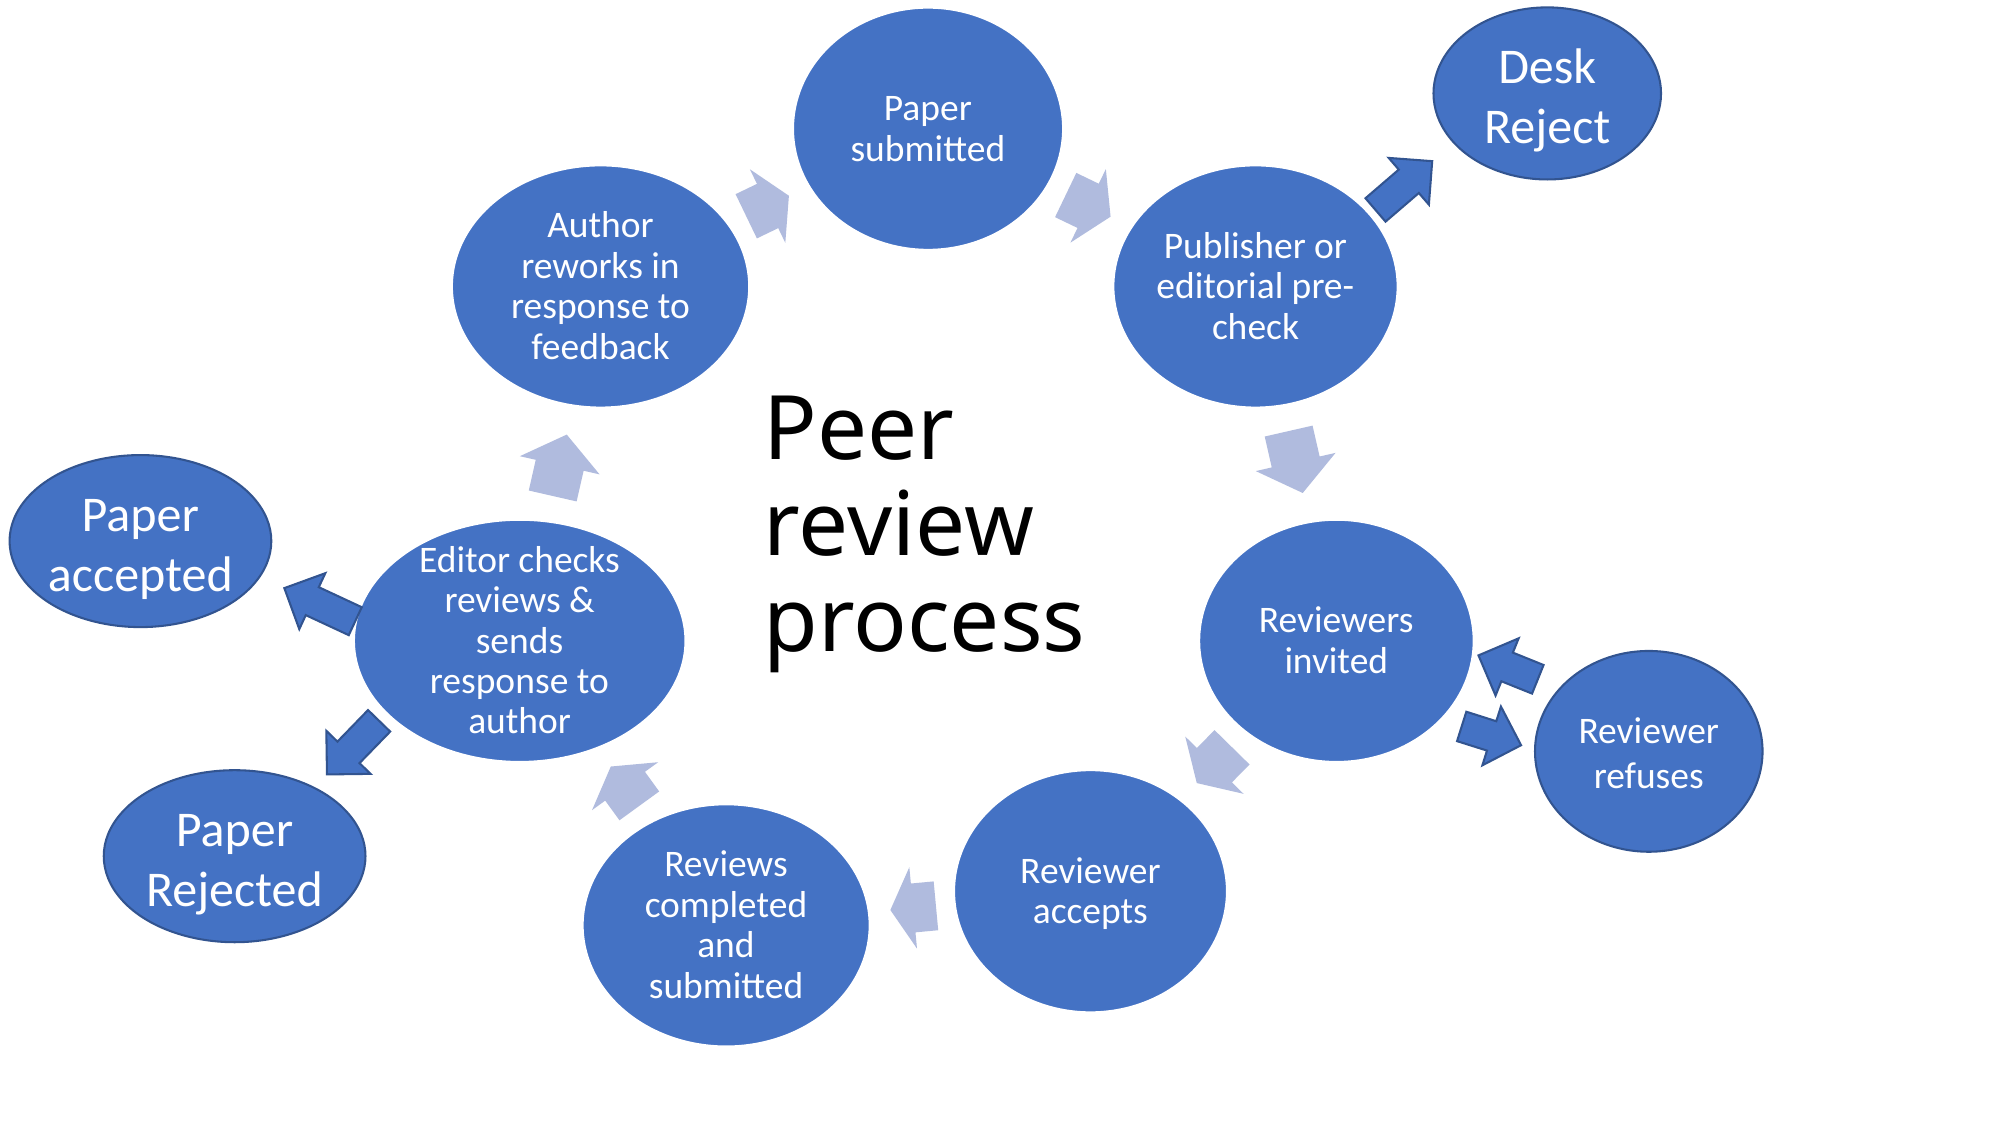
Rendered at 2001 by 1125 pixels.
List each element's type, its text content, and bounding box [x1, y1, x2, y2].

text_box Paper accepted [8, 454, 157, 629]
text_box Reviewer refuses [1670, 651, 1764, 852]
text_box Paper Rejected [102, 785, 157, 927]
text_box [157, 7, 1670, 1047]
